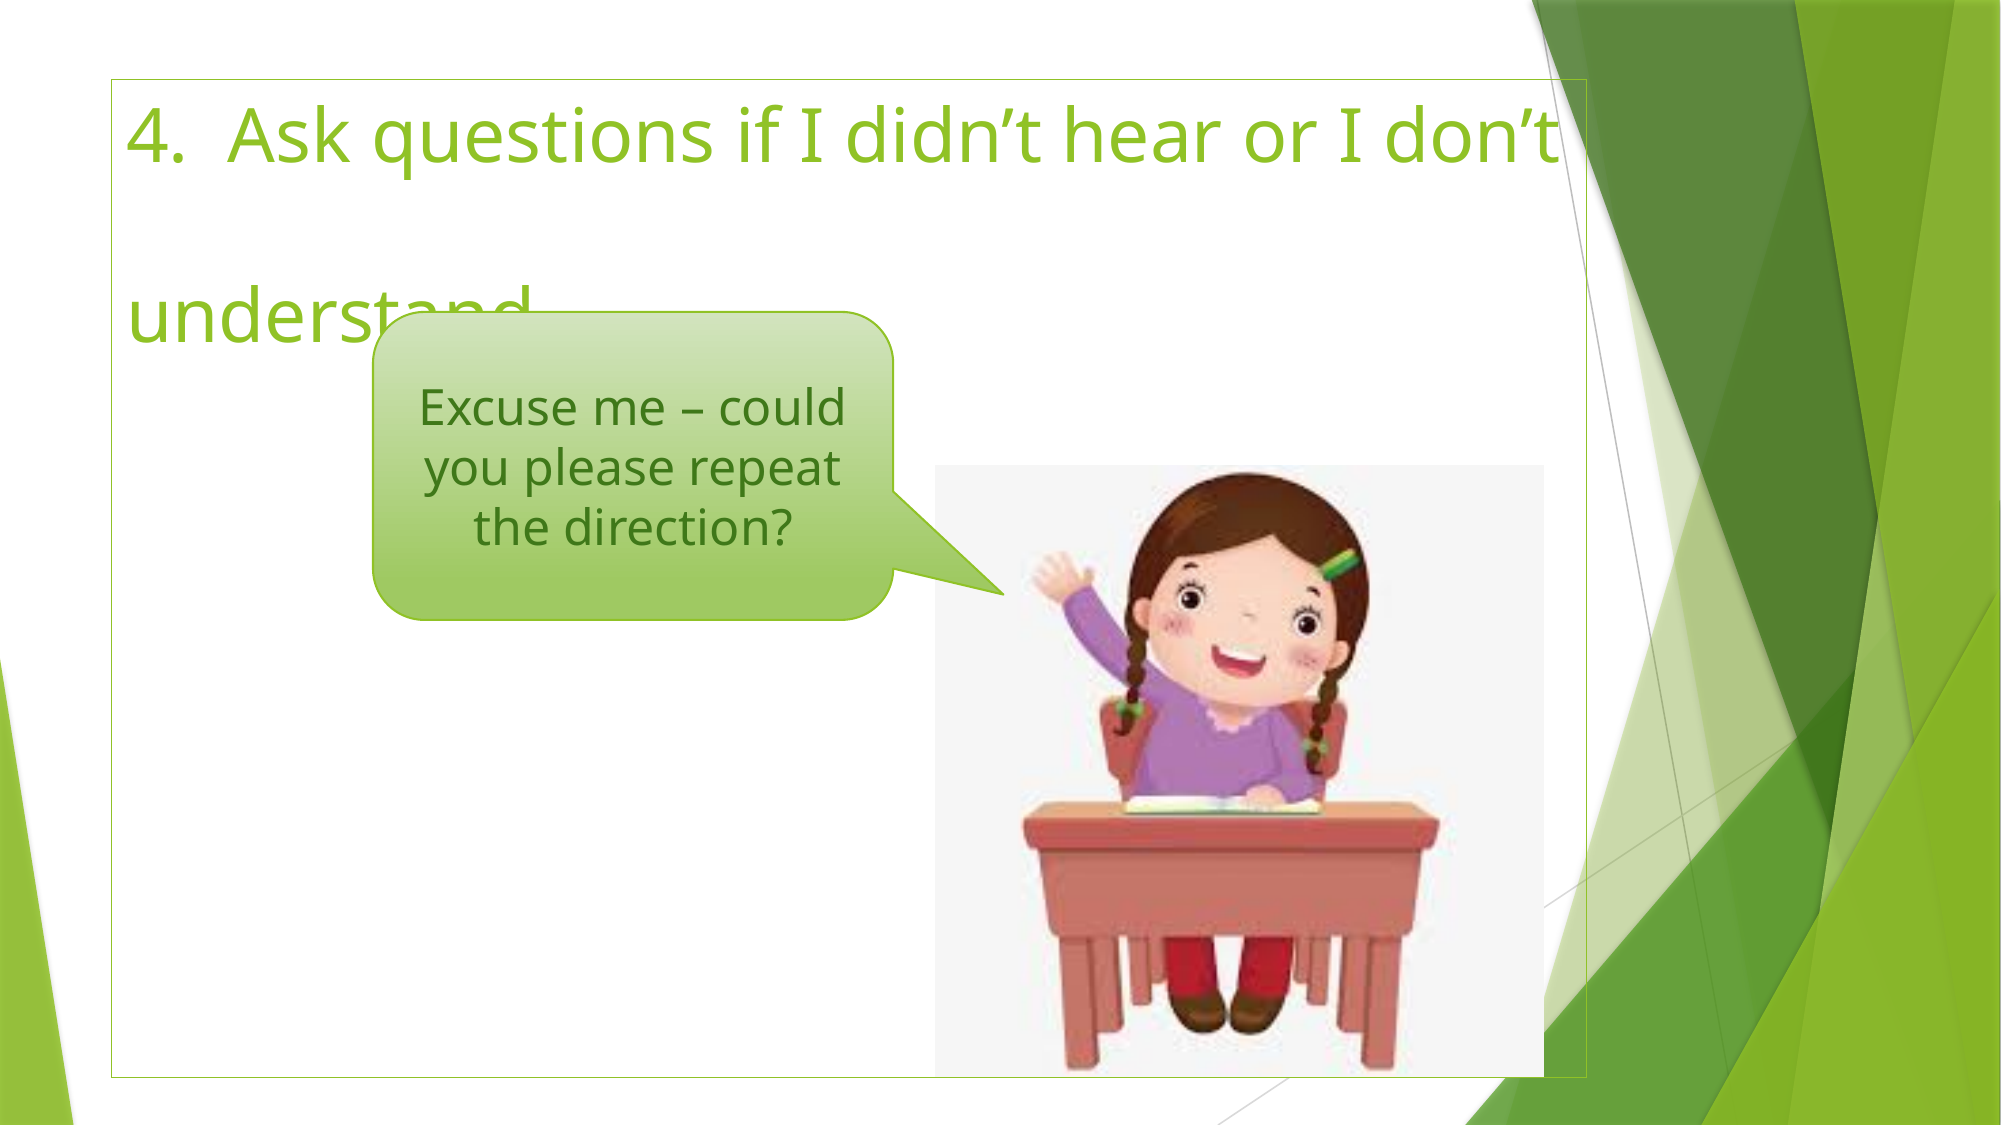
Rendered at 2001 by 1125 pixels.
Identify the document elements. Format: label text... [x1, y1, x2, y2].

text_box Excuse me – could you please repeat the direction? [371, 310, 930, 621]
picture [934, 465, 1545, 1078]
list 4. Ask questions if I didn’t hear or I don’t understand [111, 79, 1587, 1078]
